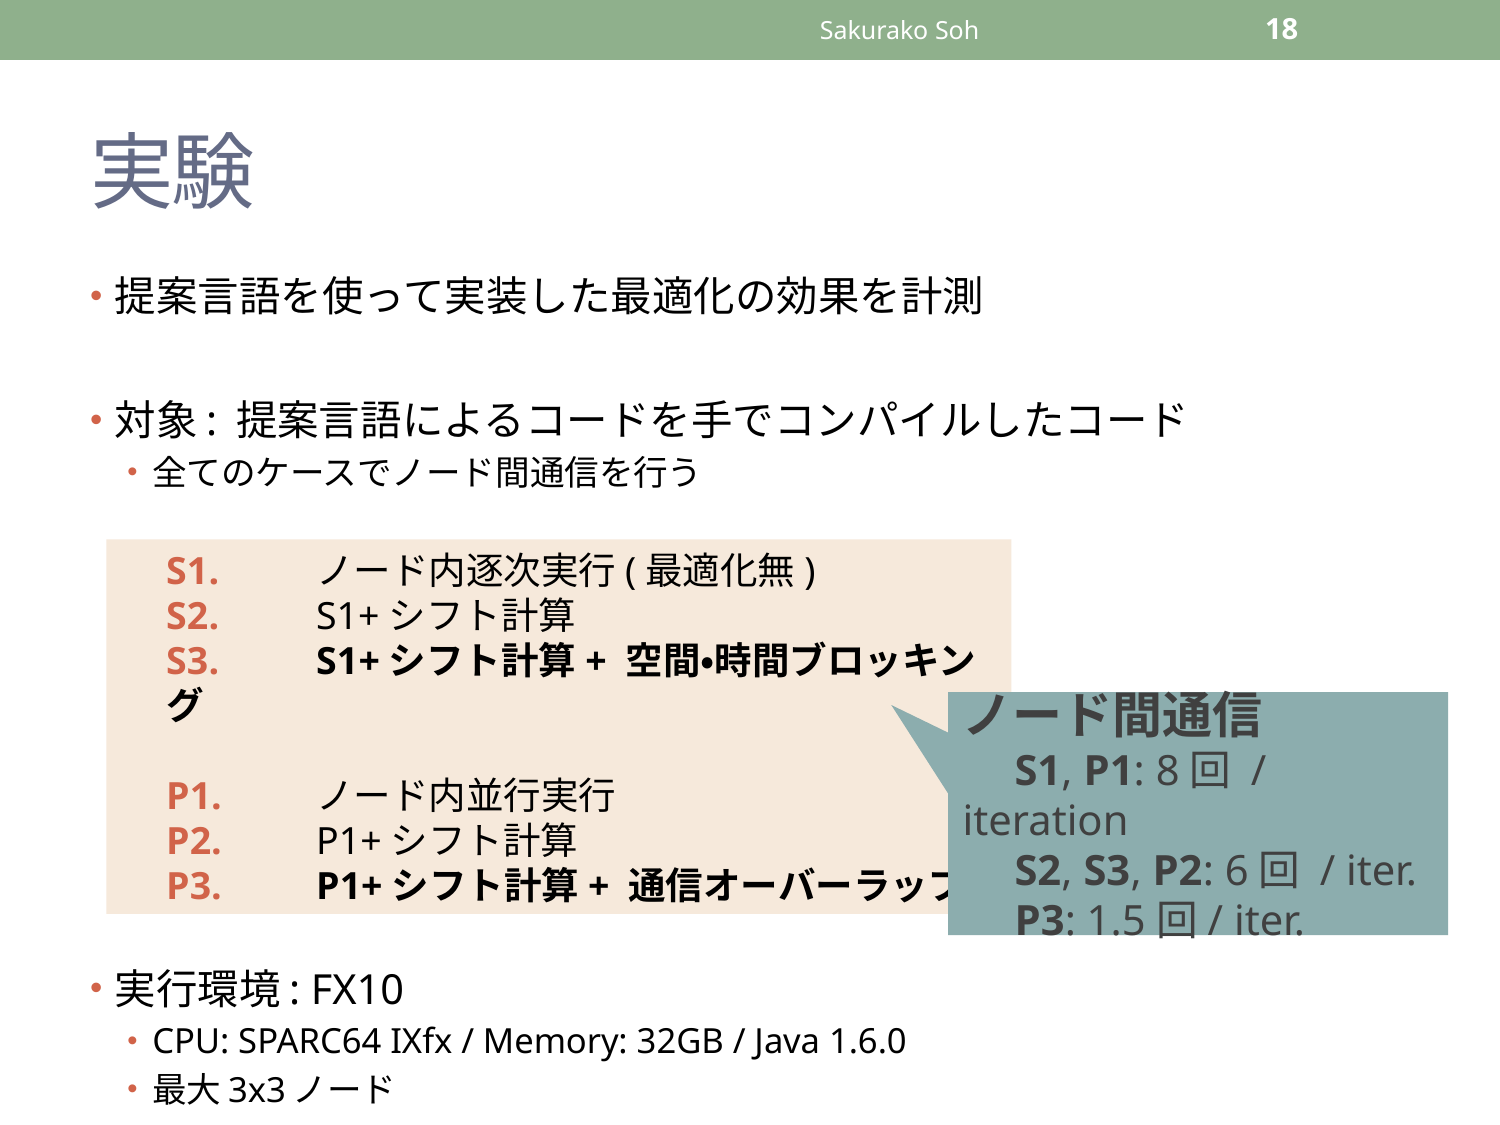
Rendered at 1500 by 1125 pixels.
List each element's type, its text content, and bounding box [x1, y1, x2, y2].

title 実験 [75, 87, 1425, 250]
text_box S1. ノード内逐次実行(最適化無) S2. S1+シフト計算 S3. S1+シフト計算+ 空間・時間ブロッキング P1. ノード内並行実行 P2. P1+シフト計算 P3. P1+シフト計算+ 通信オーバーラップ [106, 539, 1012, 914]
slide_number 18 [1250, 3, 1425, 57]
list 提案言語を使って実装した最適化の効果を計測 対象: 提案言語によるコードを手でコンパイルしたコード 全てのケースでノード間通信を行う 実行環境: FX10 CPU: SPARC64 IXfx / Memory: 32GB / Java 1.6.0 最大3x3ノード [75, 262, 1448, 1125]
footer Sakurako Soh [562, 3, 1238, 57]
text_box ノード間通信 S1, P1: 8回 / iteration S2, S3, P2: 6回 / iter. P3: 1.5回/ iter. [889, 689, 1451, 938]
